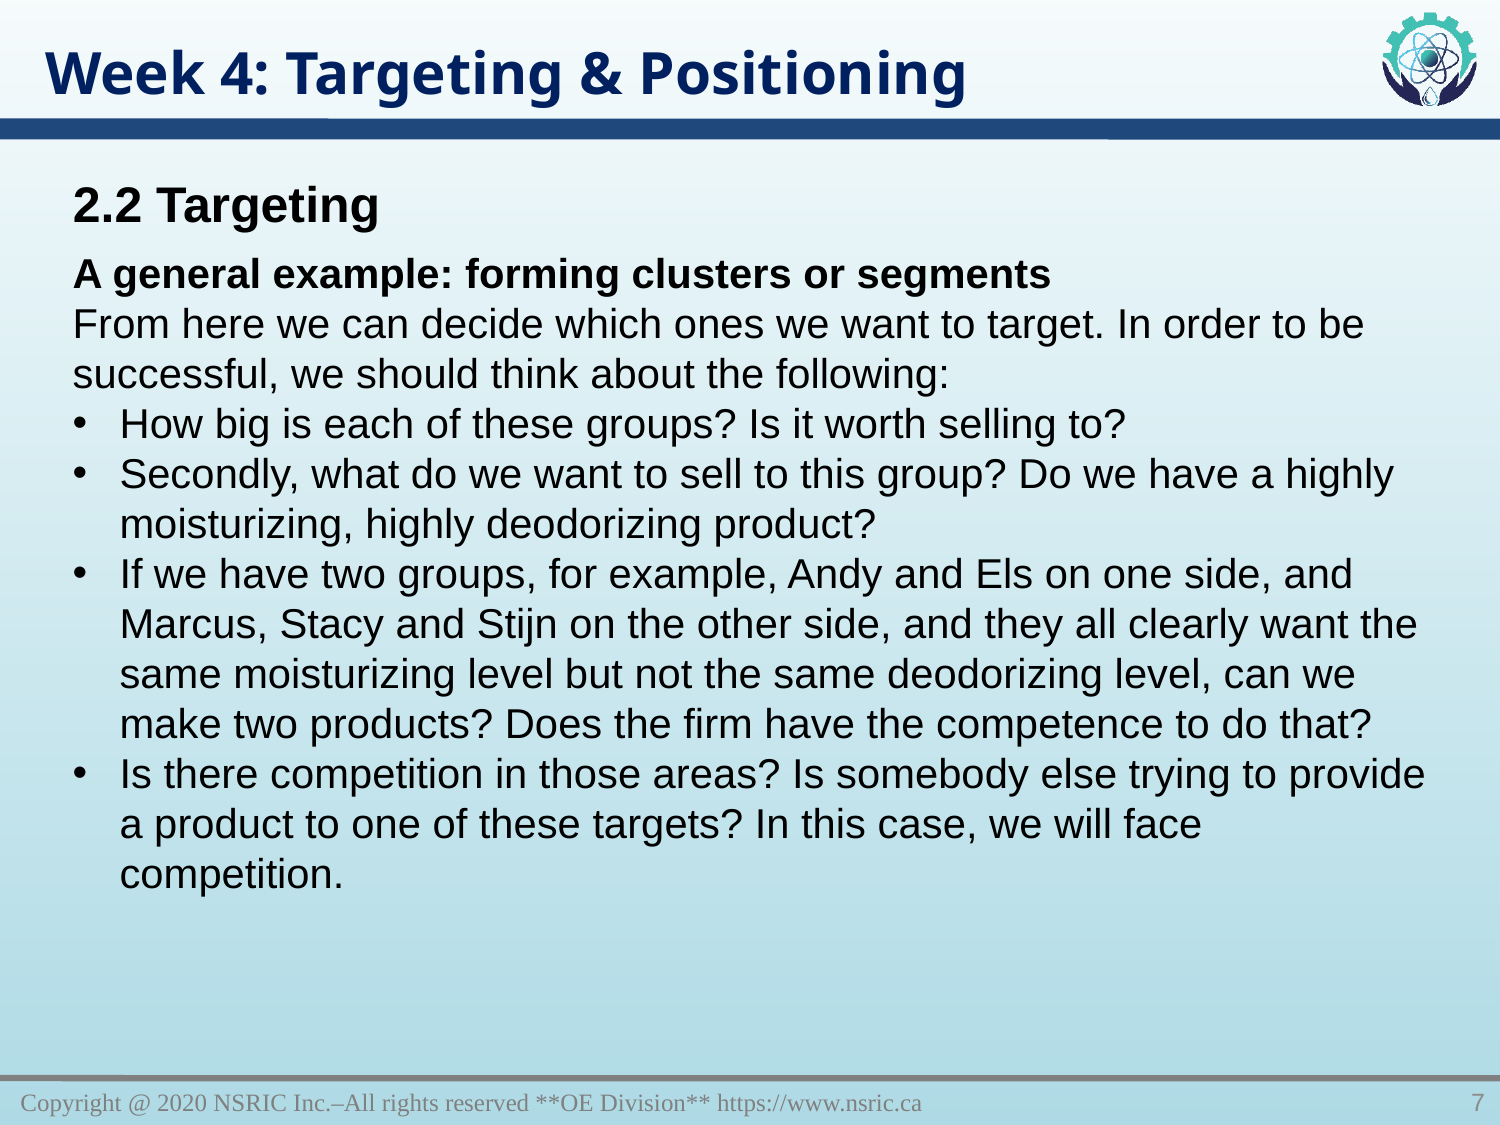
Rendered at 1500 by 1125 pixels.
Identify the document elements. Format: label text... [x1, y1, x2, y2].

footer Copyright @ 2020 NSRIC Inc.–All rights reserved **OE Division** https://www.nsric.ca [5, 1078, 1247, 1125]
slide_number 7 [1289, 1078, 1500, 1125]
text_box A general example: forming clusters or segments From here we can decide which ones we want to target. In order to be successful, we should think about the following: How big is each of these groups? Is it worth selling to? Secondly, what do we want to sell to this group? Do we have a highly moisturizing, highly deodorizing product? If we have two groups, for example, Andy and Els on one side, and Marcus, Stacy and Stijn on the other side, and they all clearly want the same moisturizing level but not the same deodorizing level, can we make two products? Does the firm have the competence to do that? Is there competition in those areas? Is somebody else trying to provide a product to one of these targets? In this case, we will face competition. [57, 239, 1449, 955]
text_box 2.2 Targeting [57, 164, 1431, 240]
picture [1380, 12, 1477, 107]
text_box Week 4: Targeting & Positioning [30, 28, 1344, 114]
